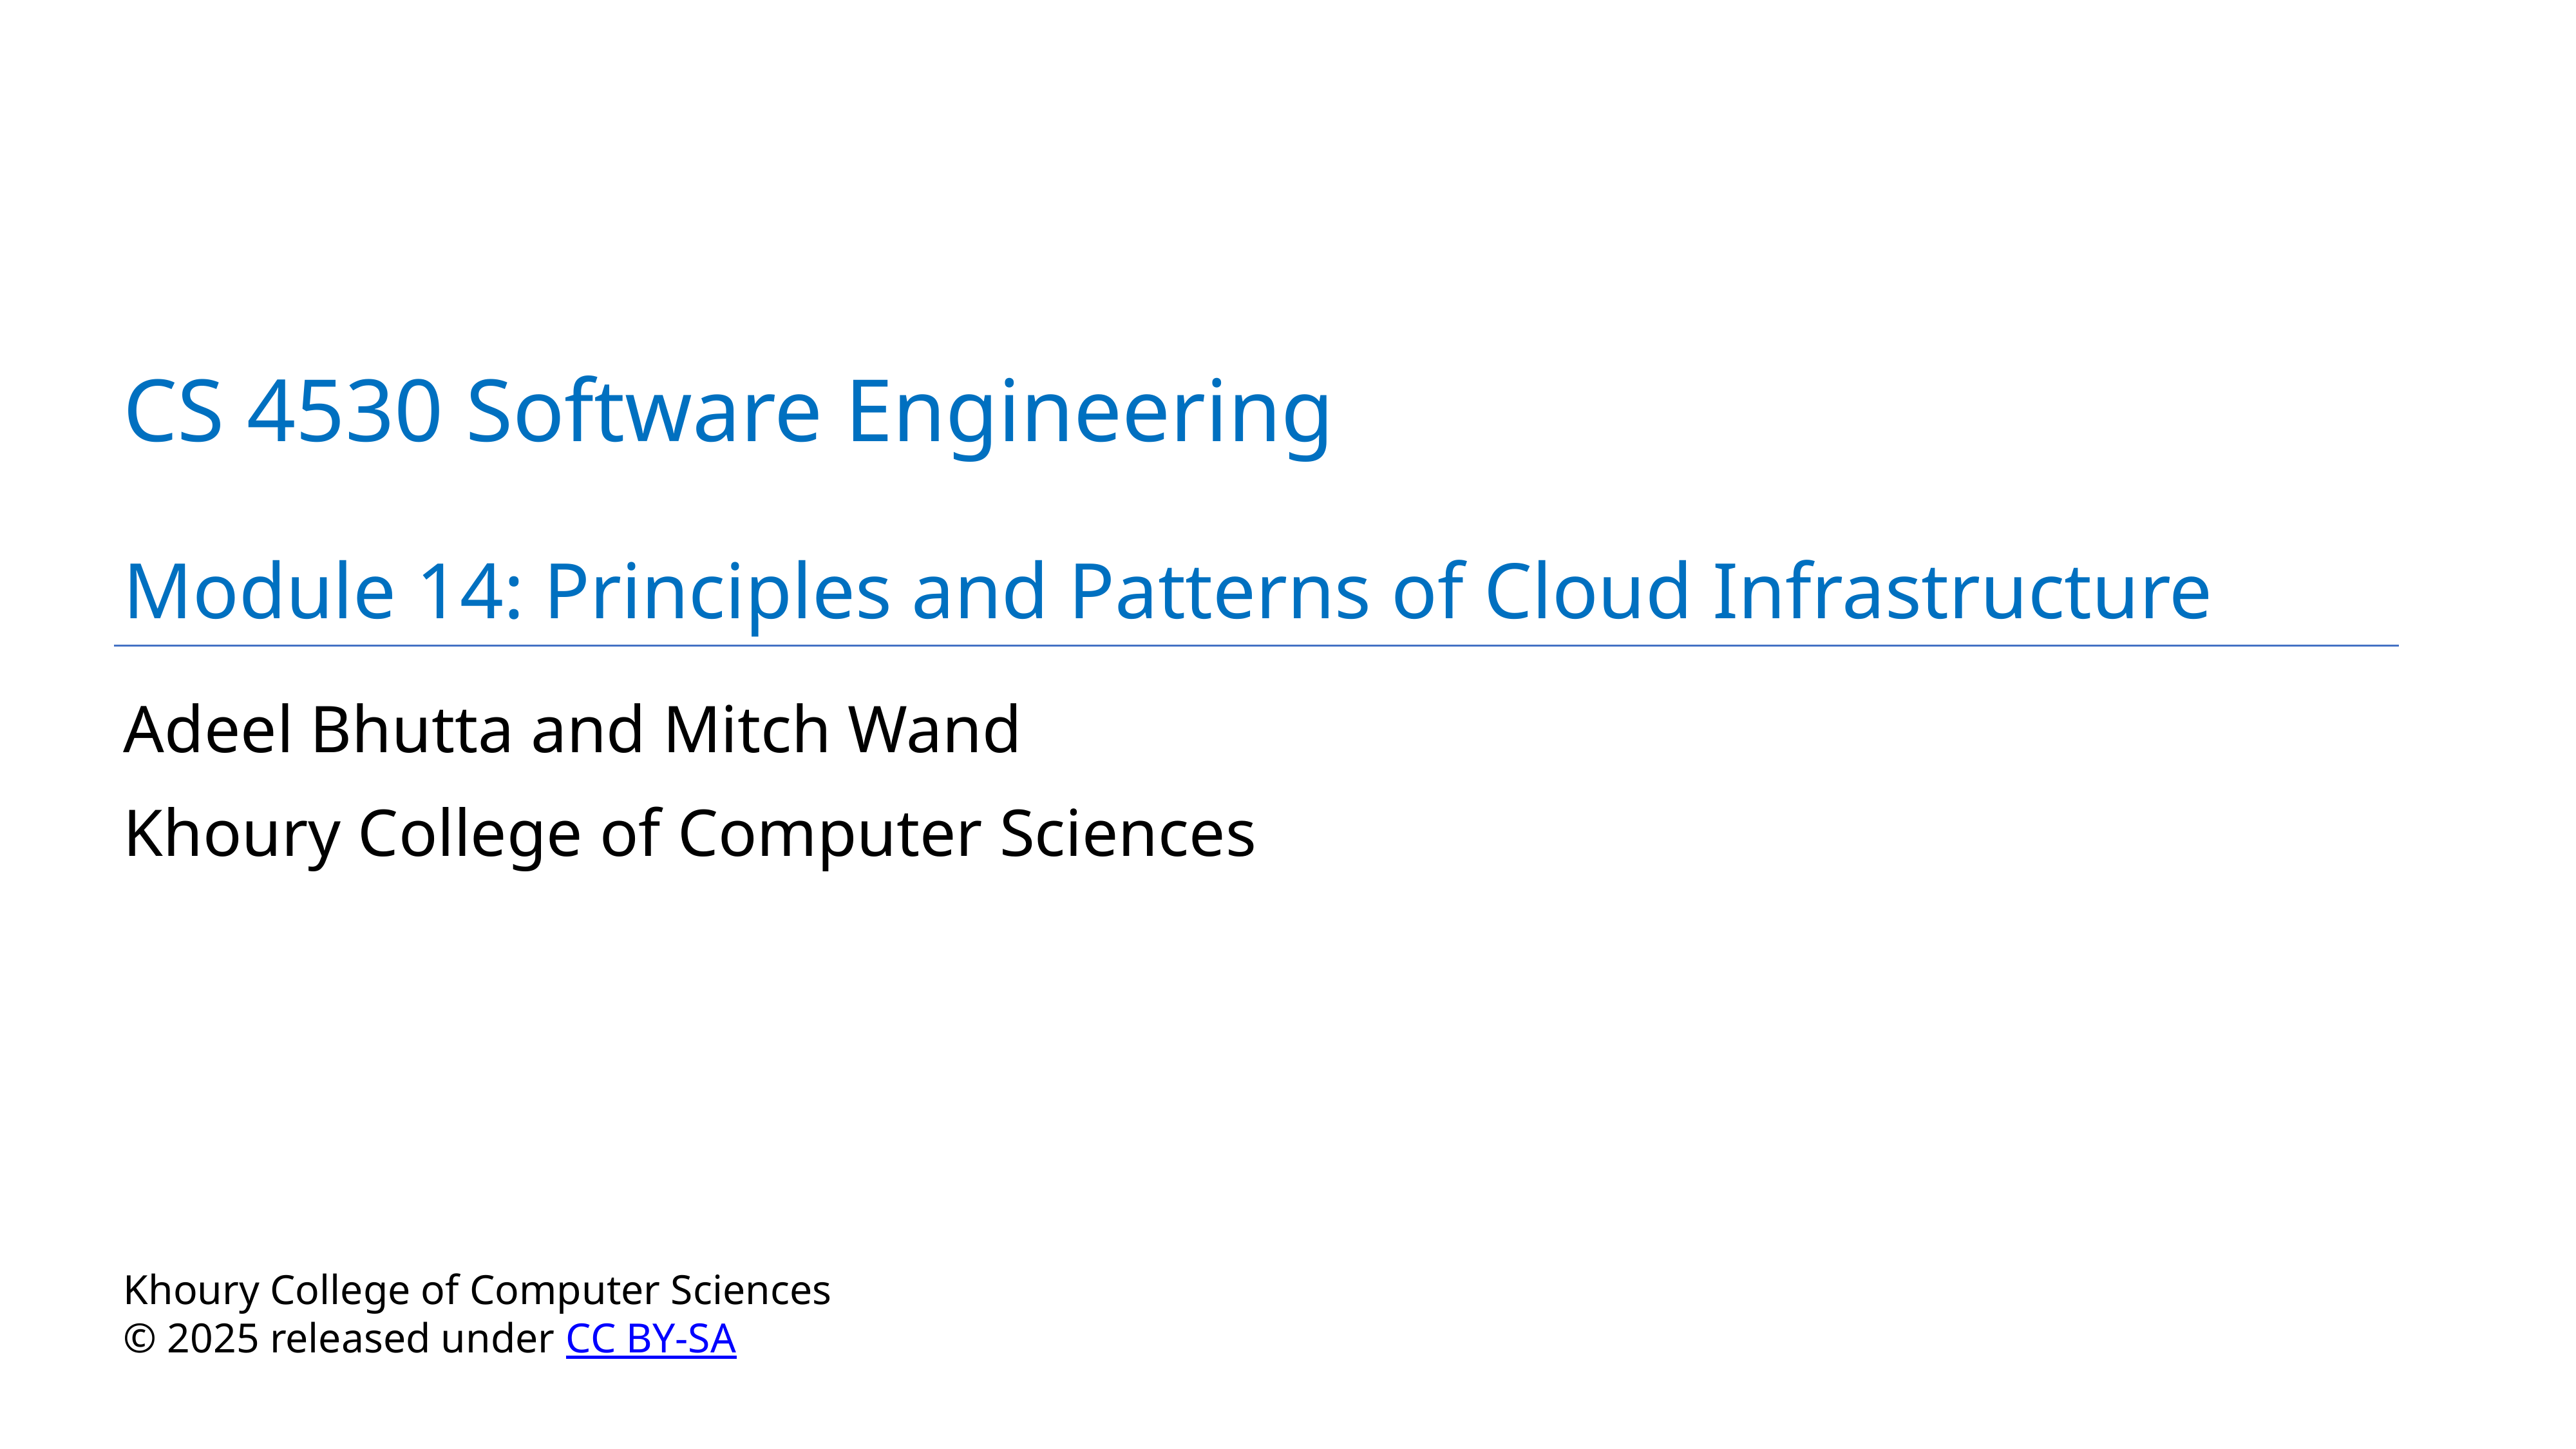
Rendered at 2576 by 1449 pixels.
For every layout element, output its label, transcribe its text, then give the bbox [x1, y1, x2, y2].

list Khoury College of Computer Sciences © 2025 released under CC BY-SA [113, 677, 2255, 1374]
title CS 4530 Software Engineering Module 14: Principles and Patterns of Cloud Infrastructure [113, 139, 2400, 647]
text_box Adeel Bhutta and Mitch Wand Khoury College of Computer Sciences [113, 678, 2254, 995]
